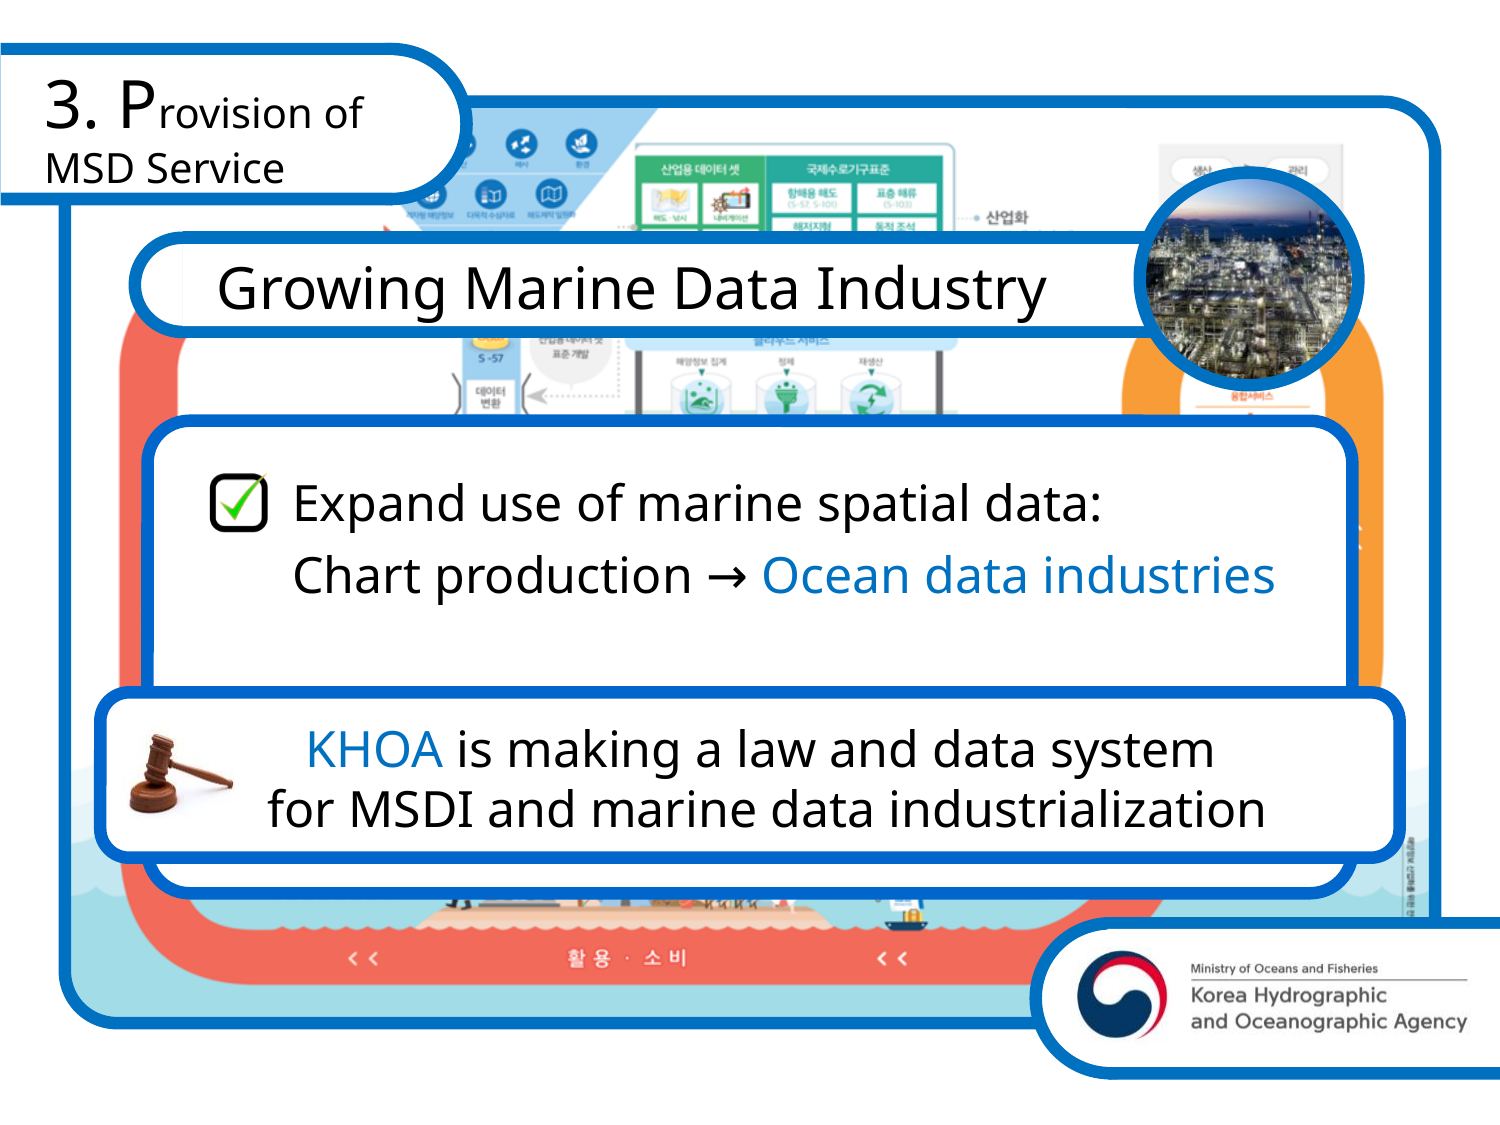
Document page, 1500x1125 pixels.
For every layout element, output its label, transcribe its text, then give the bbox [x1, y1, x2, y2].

picture [207, 461, 280, 533]
text_box [98, 690, 1400, 860]
text_box [62, 99, 1438, 1026]
text_box [0, 195, 395, 208]
text_box [1106, 915, 1500, 927]
text_box [395, 47, 469, 195]
text_box [180, 242, 1143, 252]
text_box KHOA is making a law and data system for MSDI and marine data industrialization [135, 709, 1400, 845]
text_box [1106, 1069, 1500, 1082]
text_box [146, 860, 1354, 896]
text_box 3. Provision of MSD Service [29, 54, 422, 200]
text_box [156, 235, 181, 243]
picture [120, 722, 240, 835]
text_box [181, 229, 1149, 242]
text_box [160, 329, 181, 334]
picture [1070, 946, 1474, 1047]
text_box Expand use of marine spatial data: Chart production → Ocean data industries [277, 463, 1317, 611]
text_box [181, 328, 1154, 340]
text_box [145, 418, 1355, 690]
text_box [1106, 927, 1500, 1069]
text_box Growing Marine Data Industry [123, 243, 1140, 329]
text_box [0, 41, 395, 53]
text_box [0, 53, 396, 195]
text_box [1140, 306, 1149, 328]
text_box [1140, 170, 1361, 388]
text_box [1033, 921, 1106, 1076]
